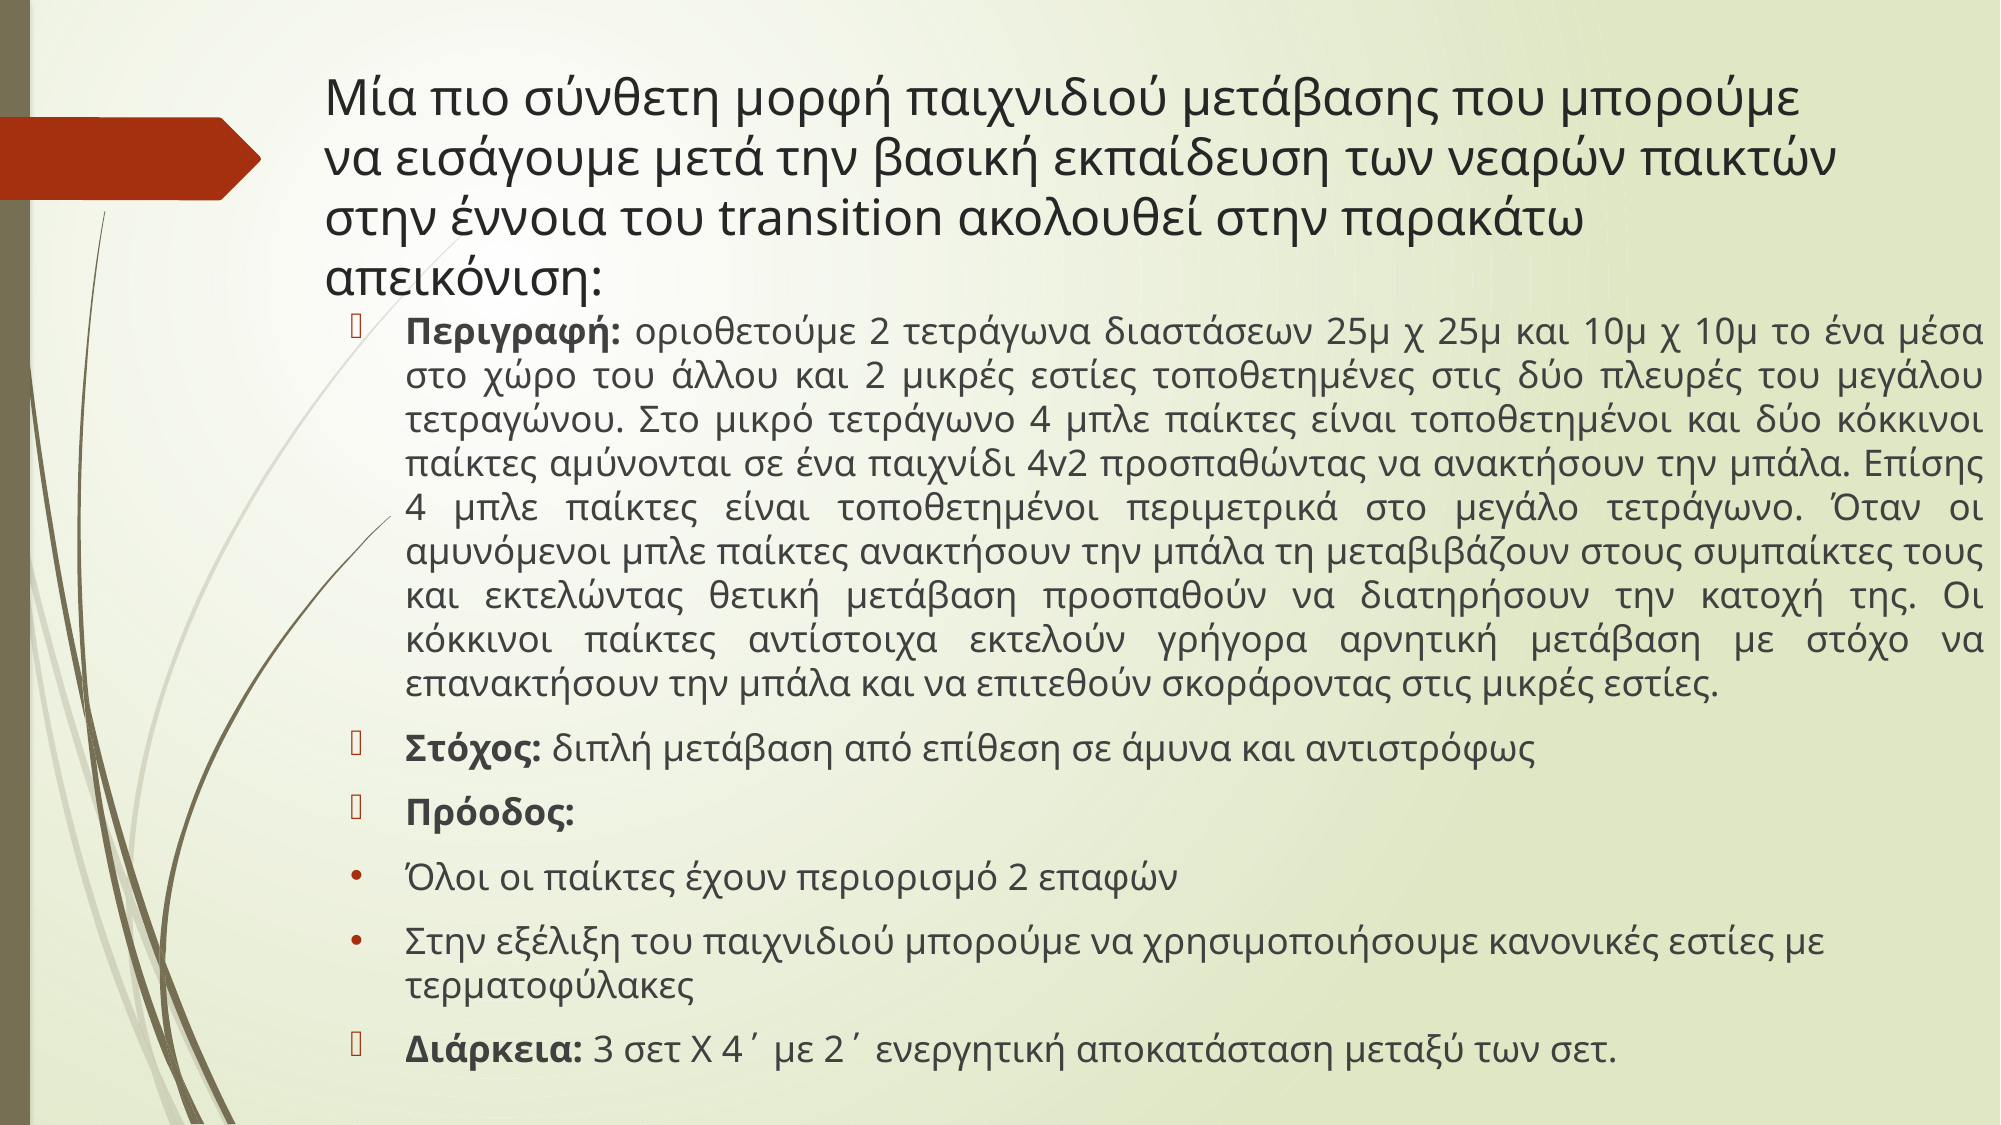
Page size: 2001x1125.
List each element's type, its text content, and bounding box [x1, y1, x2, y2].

title Μία πιο σύνθετη μορφή παιχνιδιού μετάβασης που μπορούμε να εισάγουμε μετά την βασική εκπαίδευση των νεαρών παικτών στην έννοια του transition ακολουθεί στην παρακάτω απεικόνιση: [309, 57, 1860, 268]
list Περιγραφή: οριοθετούμε 2 τετράγωνα διαστάσεων 25μ χ 25μ και 10μ χ 10μ το ένα μέσα στο χώρο του άλλου και 2 μικρές εστίες τοποθετημένες στις δύο πλευρές του μεγάλου τετραγώνου. Στο μικρό τετράγωνο 4 μπλε παίκτες είναι τοποθετημένοι και δύο κόκκινοι παίκτες αμύνονται σε ένα παιχνίδι 4v2 προσπαθώντας να ανακτήσουν την μπάλα. Επίσης 4 μπλε παίκτες είναι τοποθετημένοι περιμετρικά στο μεγάλο τετράγωνο. Όταν οι αμυνόμενοι μπλε παίκτες ανακτήσουν την μπάλα τη μεταβιβάζουν στους συμπαίκτες τους και εκτελώντας θετική μετάβαση προσπαθούν να διατηρήσουν την κατοχή της. Οι κόκκινοι παίκτες αντίστοιχα εκτελούν γρήγορα αρνητική μετάβαση με στόχο να επανακτήσουν την μπάλα και να επιτεθούν σκοράροντας στις μικρές εστίες. Στόχος: διπλή μετάβαση από επίθεση σε άμυνα και αντιστρόφως Πρόοδος: Όλοι οι παίκτες έχουν περιορισμό 2 επαφών Στην εξέλιξη του παιχνιδιού μπορούμε να χρησιμοποιήσουμε κανονικές εστίες με τερματοφύλακες Διάρκεια: 3 σετ Χ 4΄ με 2΄ ενεργητική αποκατάσταση μεταξύ των σετ. [335, 299, 2000, 1081]
